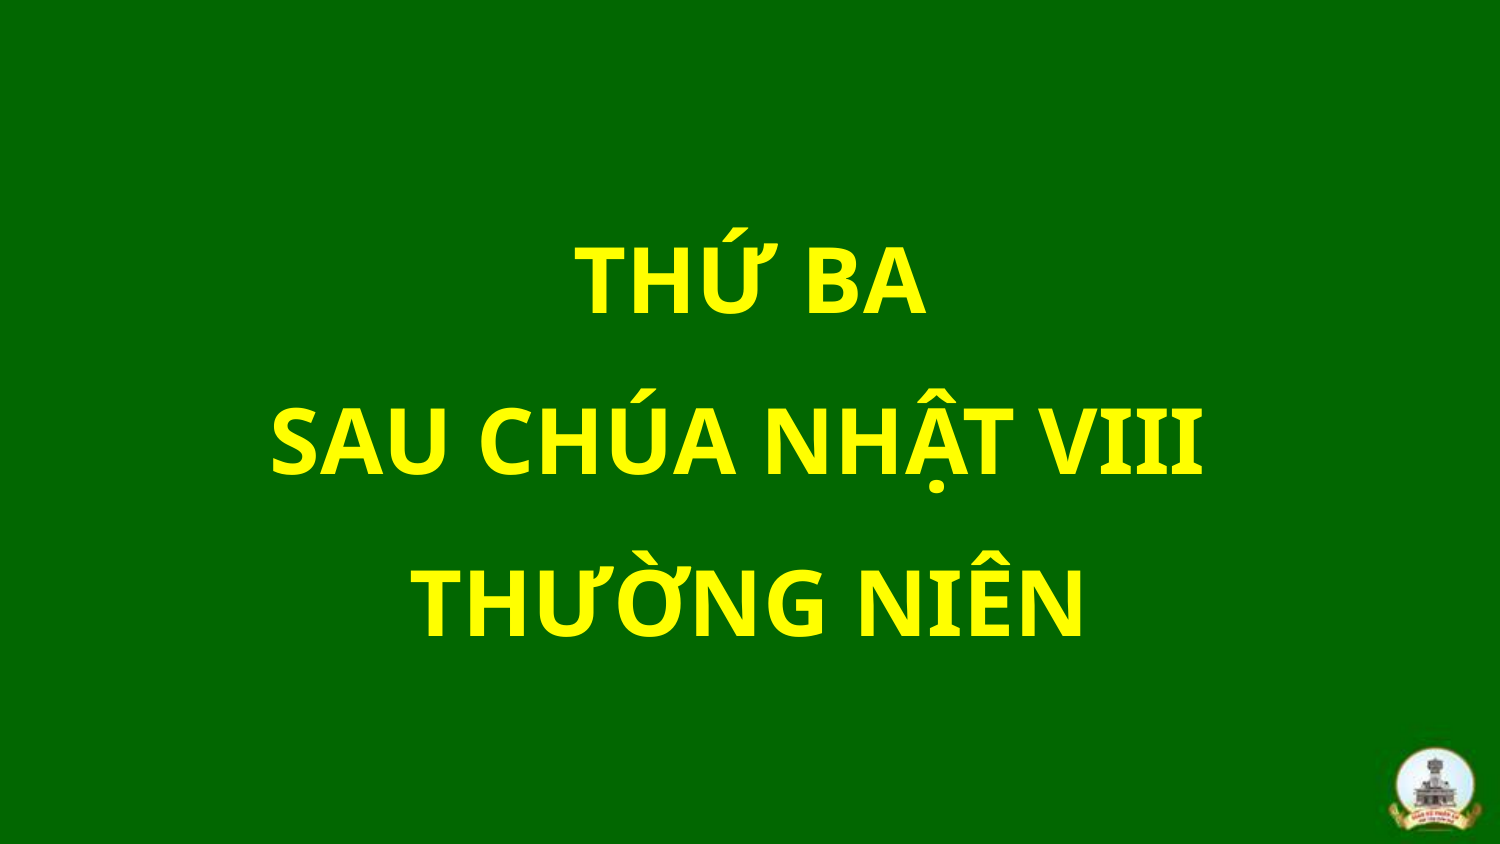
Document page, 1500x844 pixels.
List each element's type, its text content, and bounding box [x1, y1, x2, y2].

subtitle THỨ BA SAU CHÚA NHẬT VIII THƯỜNG NIÊN [0, 0, 1500, 844]
